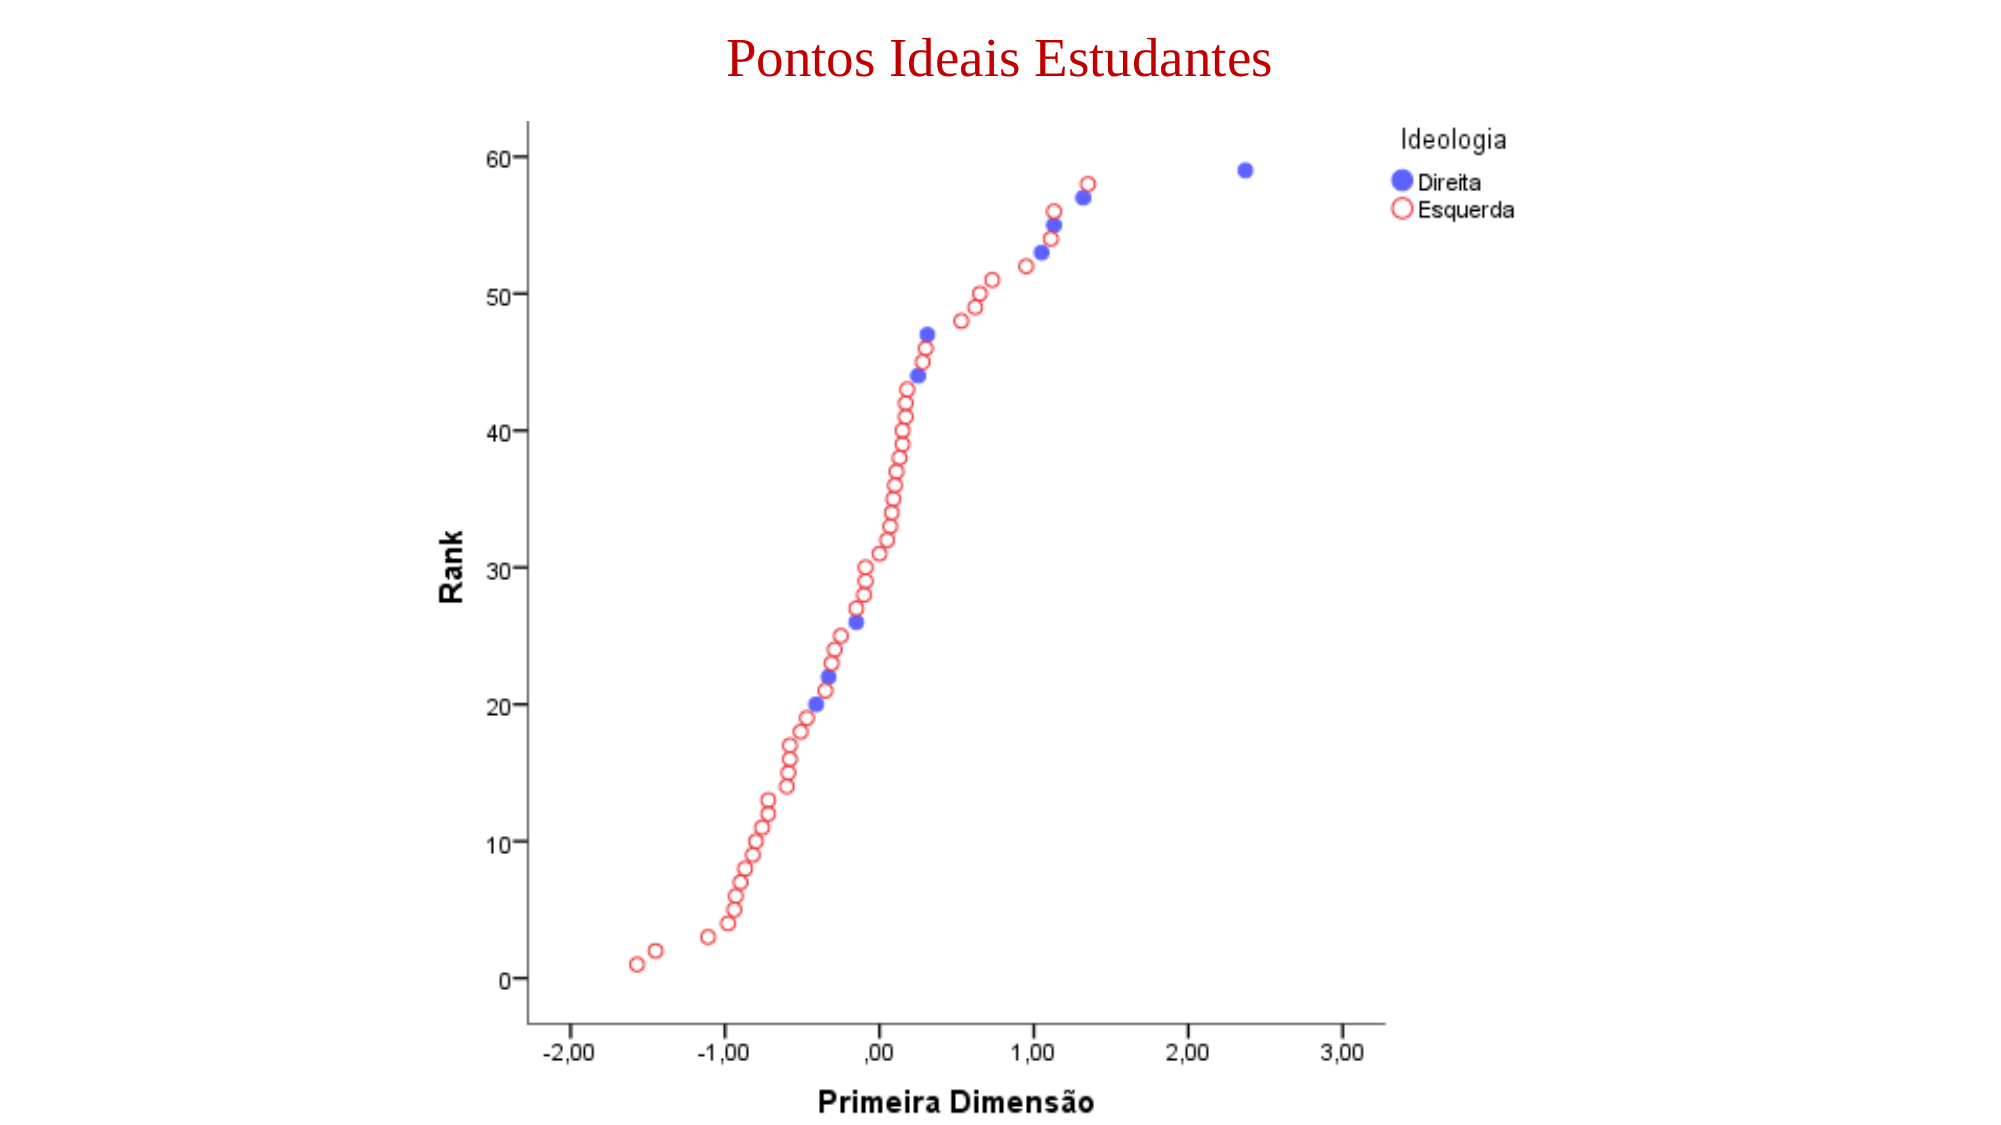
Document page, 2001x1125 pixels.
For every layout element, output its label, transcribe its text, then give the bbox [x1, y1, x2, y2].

picture [436, 120, 1539, 1125]
title Pontos Ideais Estudantes [137, 21, 1863, 97]
